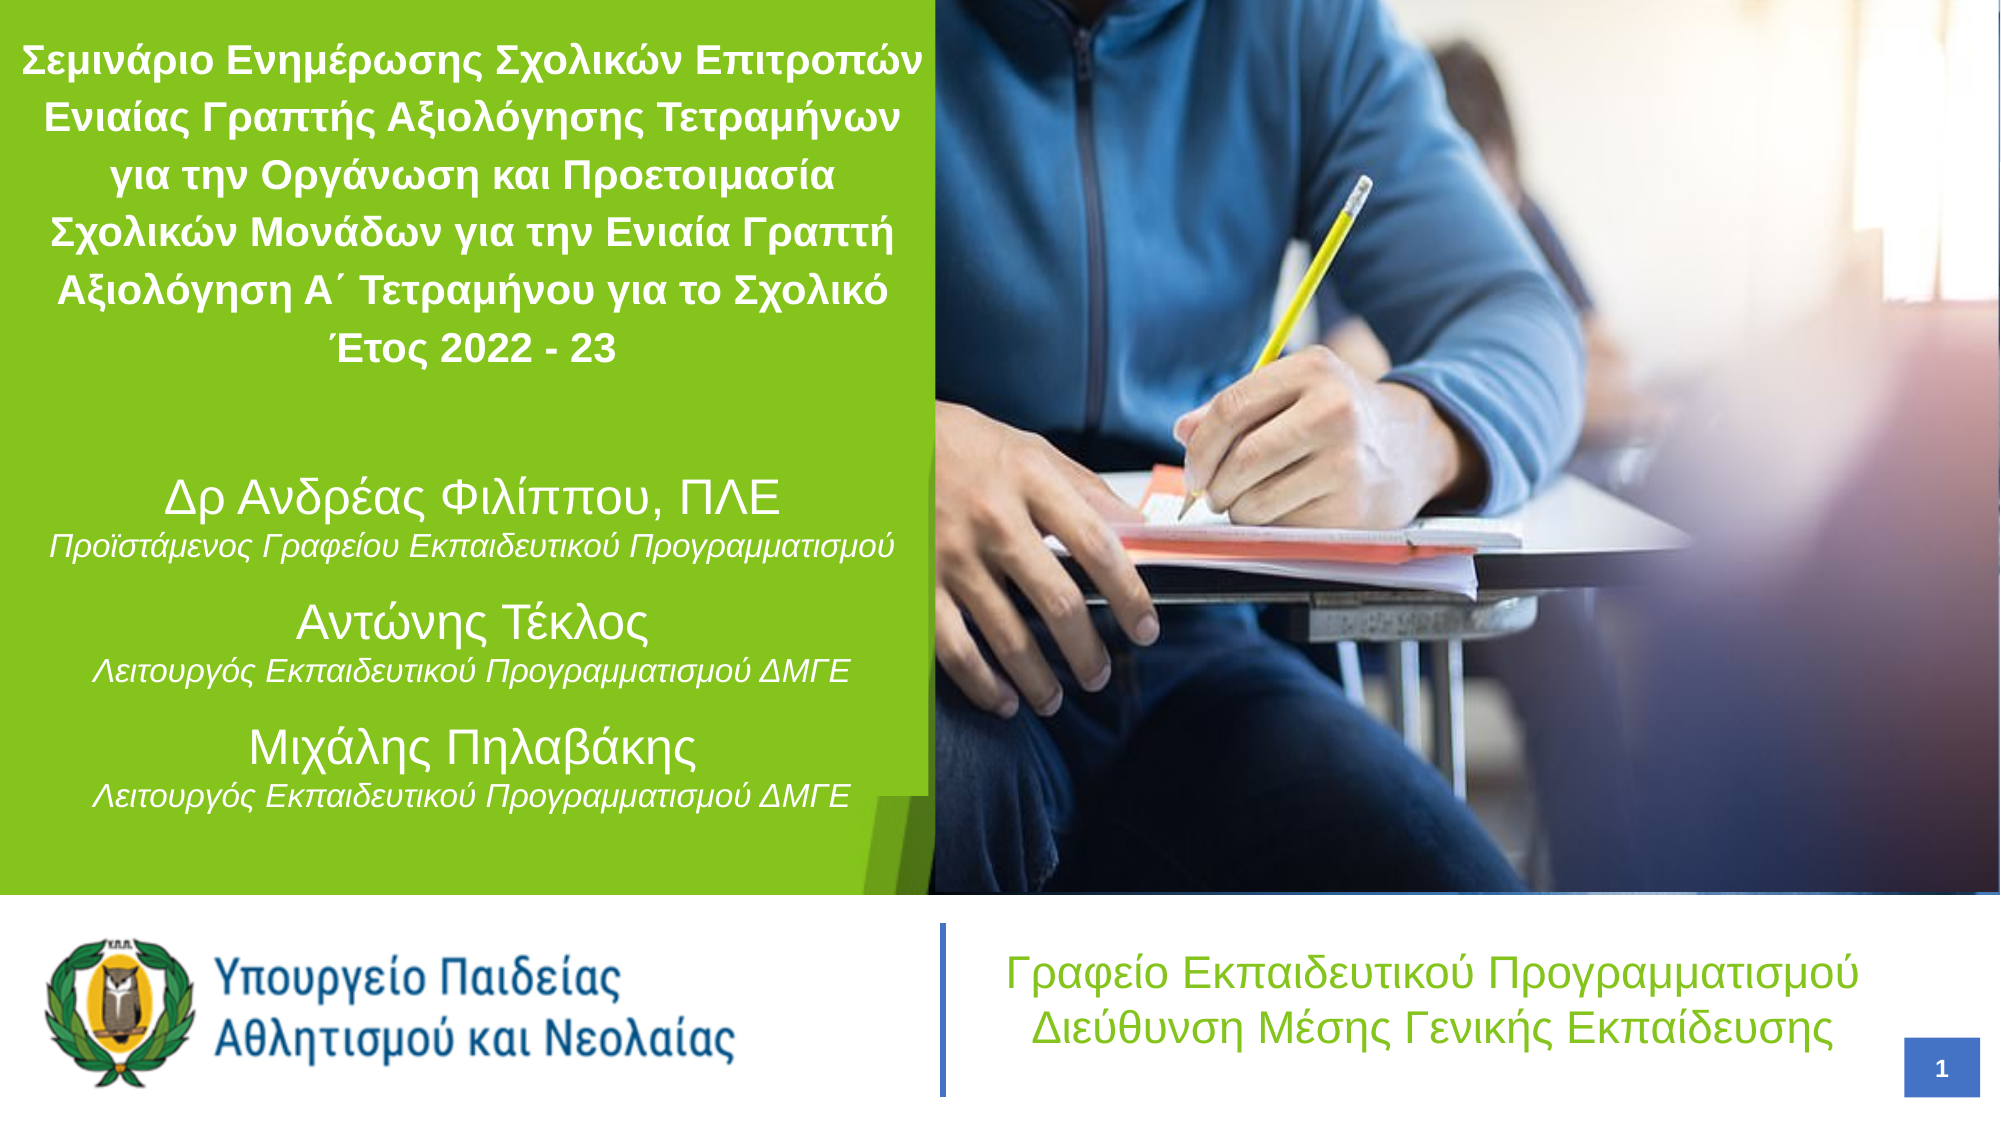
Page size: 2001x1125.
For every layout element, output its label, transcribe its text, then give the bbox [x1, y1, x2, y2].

slide_number 1 [1904, 1037, 1981, 1098]
picture [0, 0, 2000, 895]
text_box Γραφείο Εκπαιδευτικού Προγραμματισμού Διεύθυνση Μέσης Γενικής Εκπαίδευσης [977, 904, 1889, 1091]
picture [39, 925, 749, 1095]
